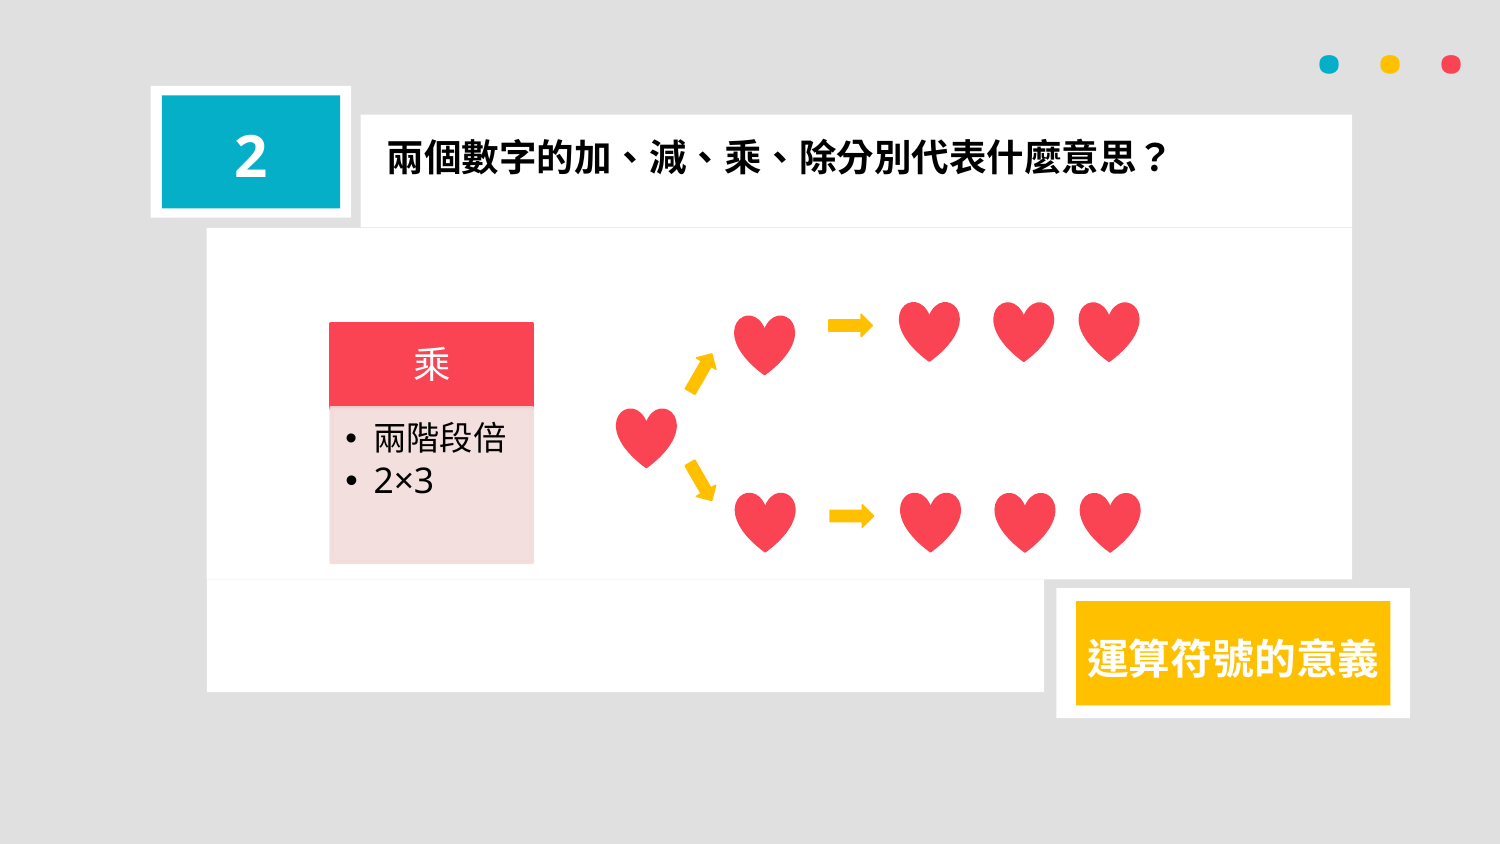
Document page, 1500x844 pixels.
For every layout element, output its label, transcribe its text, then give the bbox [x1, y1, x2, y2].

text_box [616, 301, 1141, 553]
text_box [325, 268, 538, 618]
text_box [150, 85, 352, 218]
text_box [1056, 587, 1411, 719]
text_box · · · [1234, 0, 1483, 135]
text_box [206, 114, 1353, 693]
